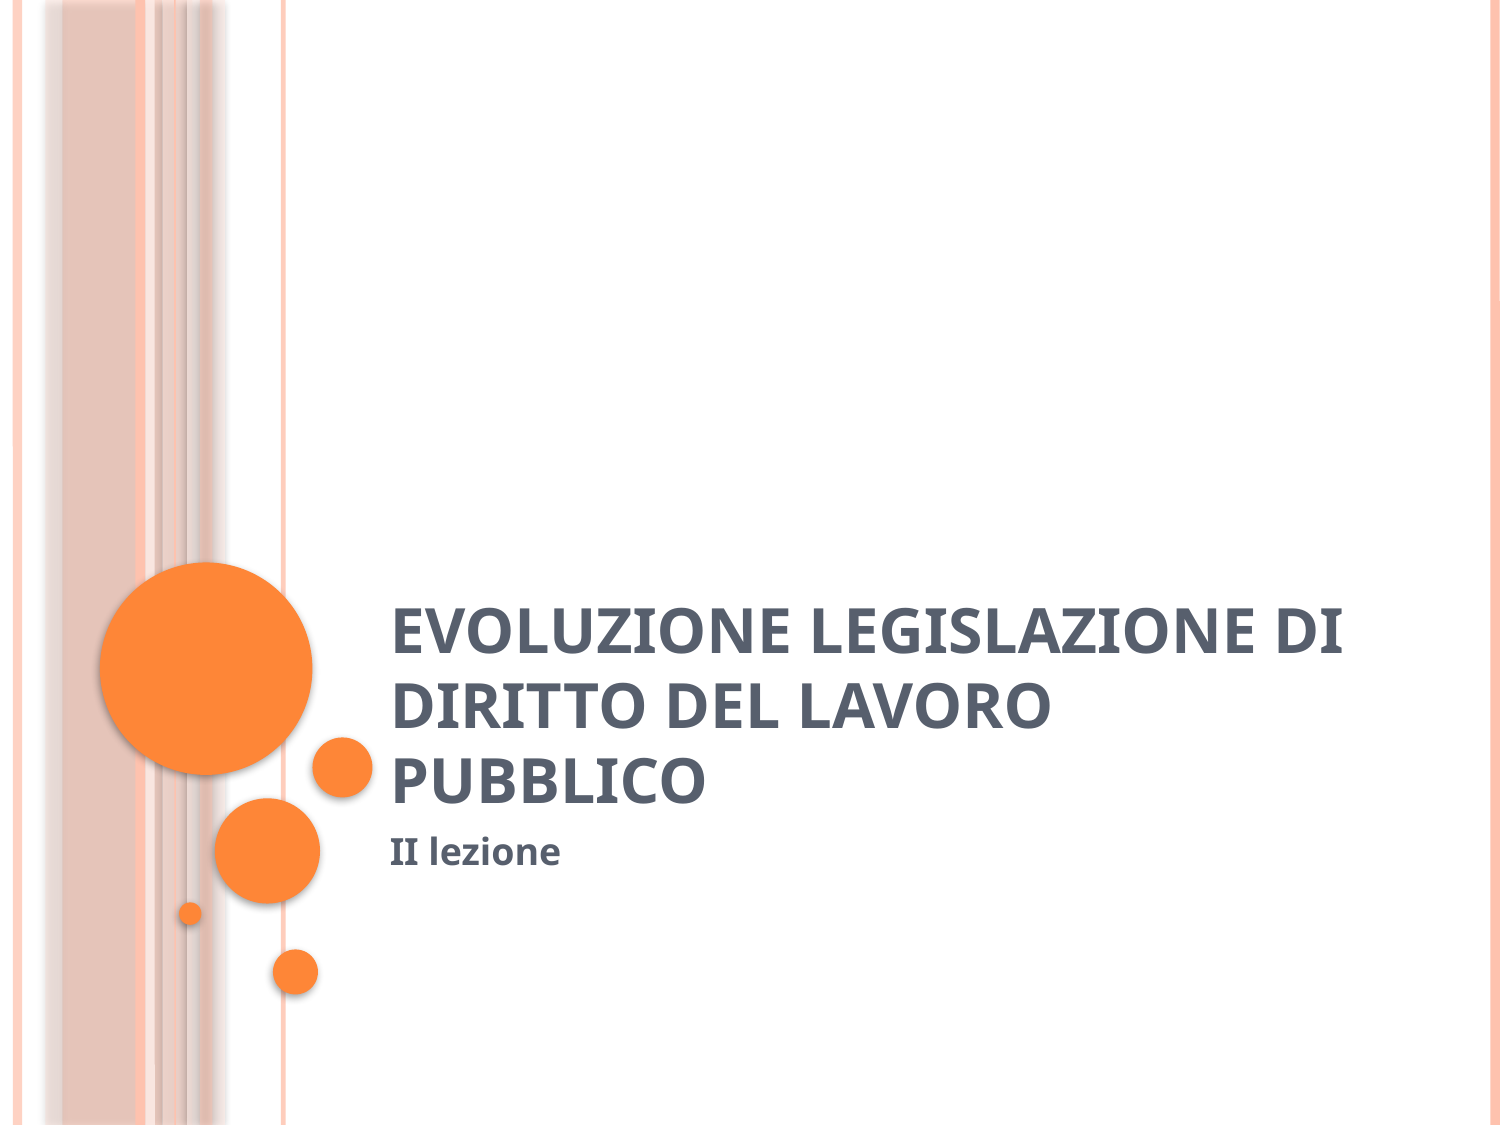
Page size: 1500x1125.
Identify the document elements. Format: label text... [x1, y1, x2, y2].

title Evoluzione legislazione di diritto del lavoro pubblico [375, 512, 1388, 820]
subtitle II lezione [375, 820, 1388, 1046]
